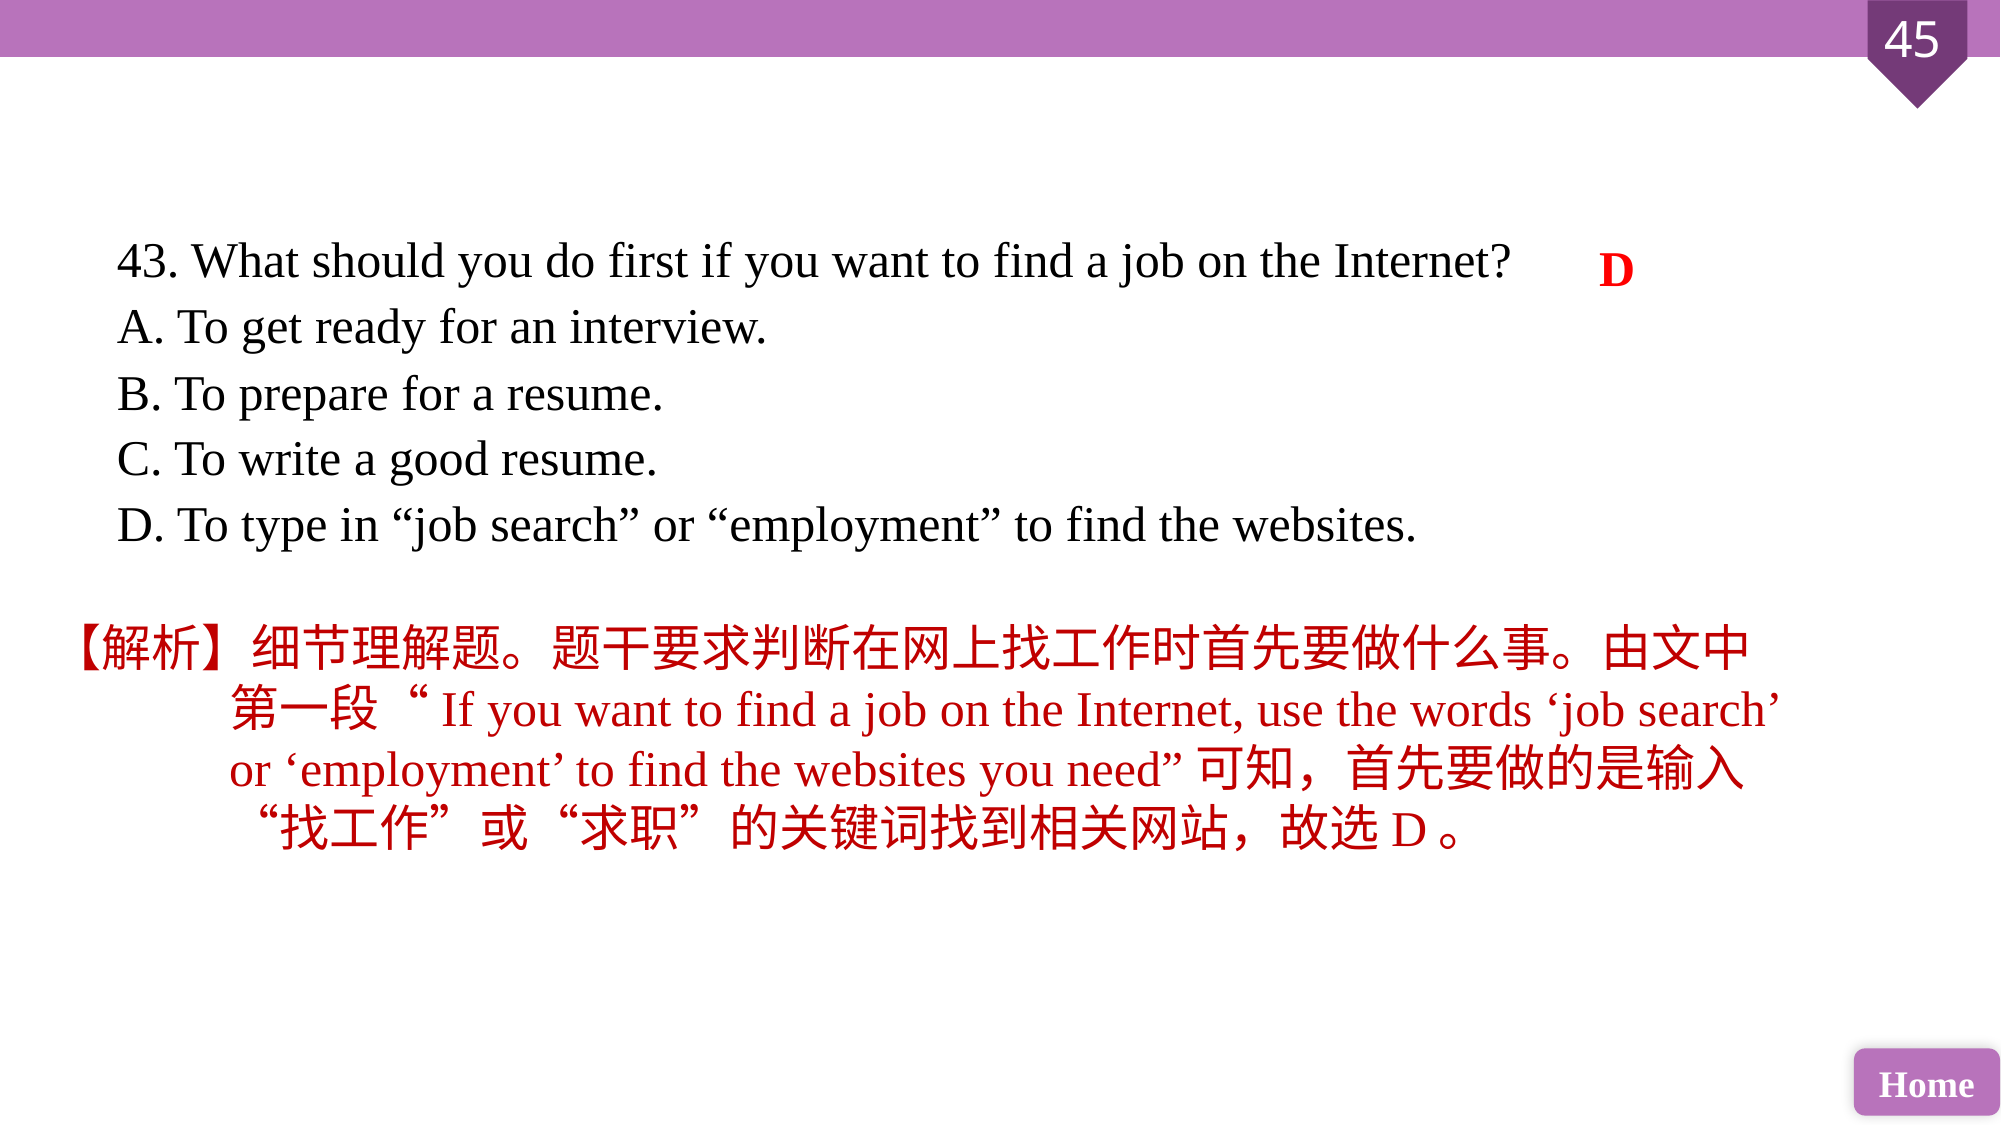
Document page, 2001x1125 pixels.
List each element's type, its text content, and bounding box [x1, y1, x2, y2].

text_box D [1584, 228, 1658, 304]
text_box 43. What should you do first if you want to find a job on the Internet? A. To get ready for an interview. B. To prepare for a resume. C. To write a good resume. D. To type in “job search” or “employment” to find the websites. [102, 214, 1566, 560]
text_box 【解析】细节理解题。题干要求判断在网上找工作时首先要做什么事。由文中第一段“If you want to find a job on the Internet, use the words ‘job search’ or ‘employment’ to find the websites you need”可知，首先要做的是输入“找工作”或“求职”的关键词找到相关网站，故选D。 [37, 609, 1805, 752]
